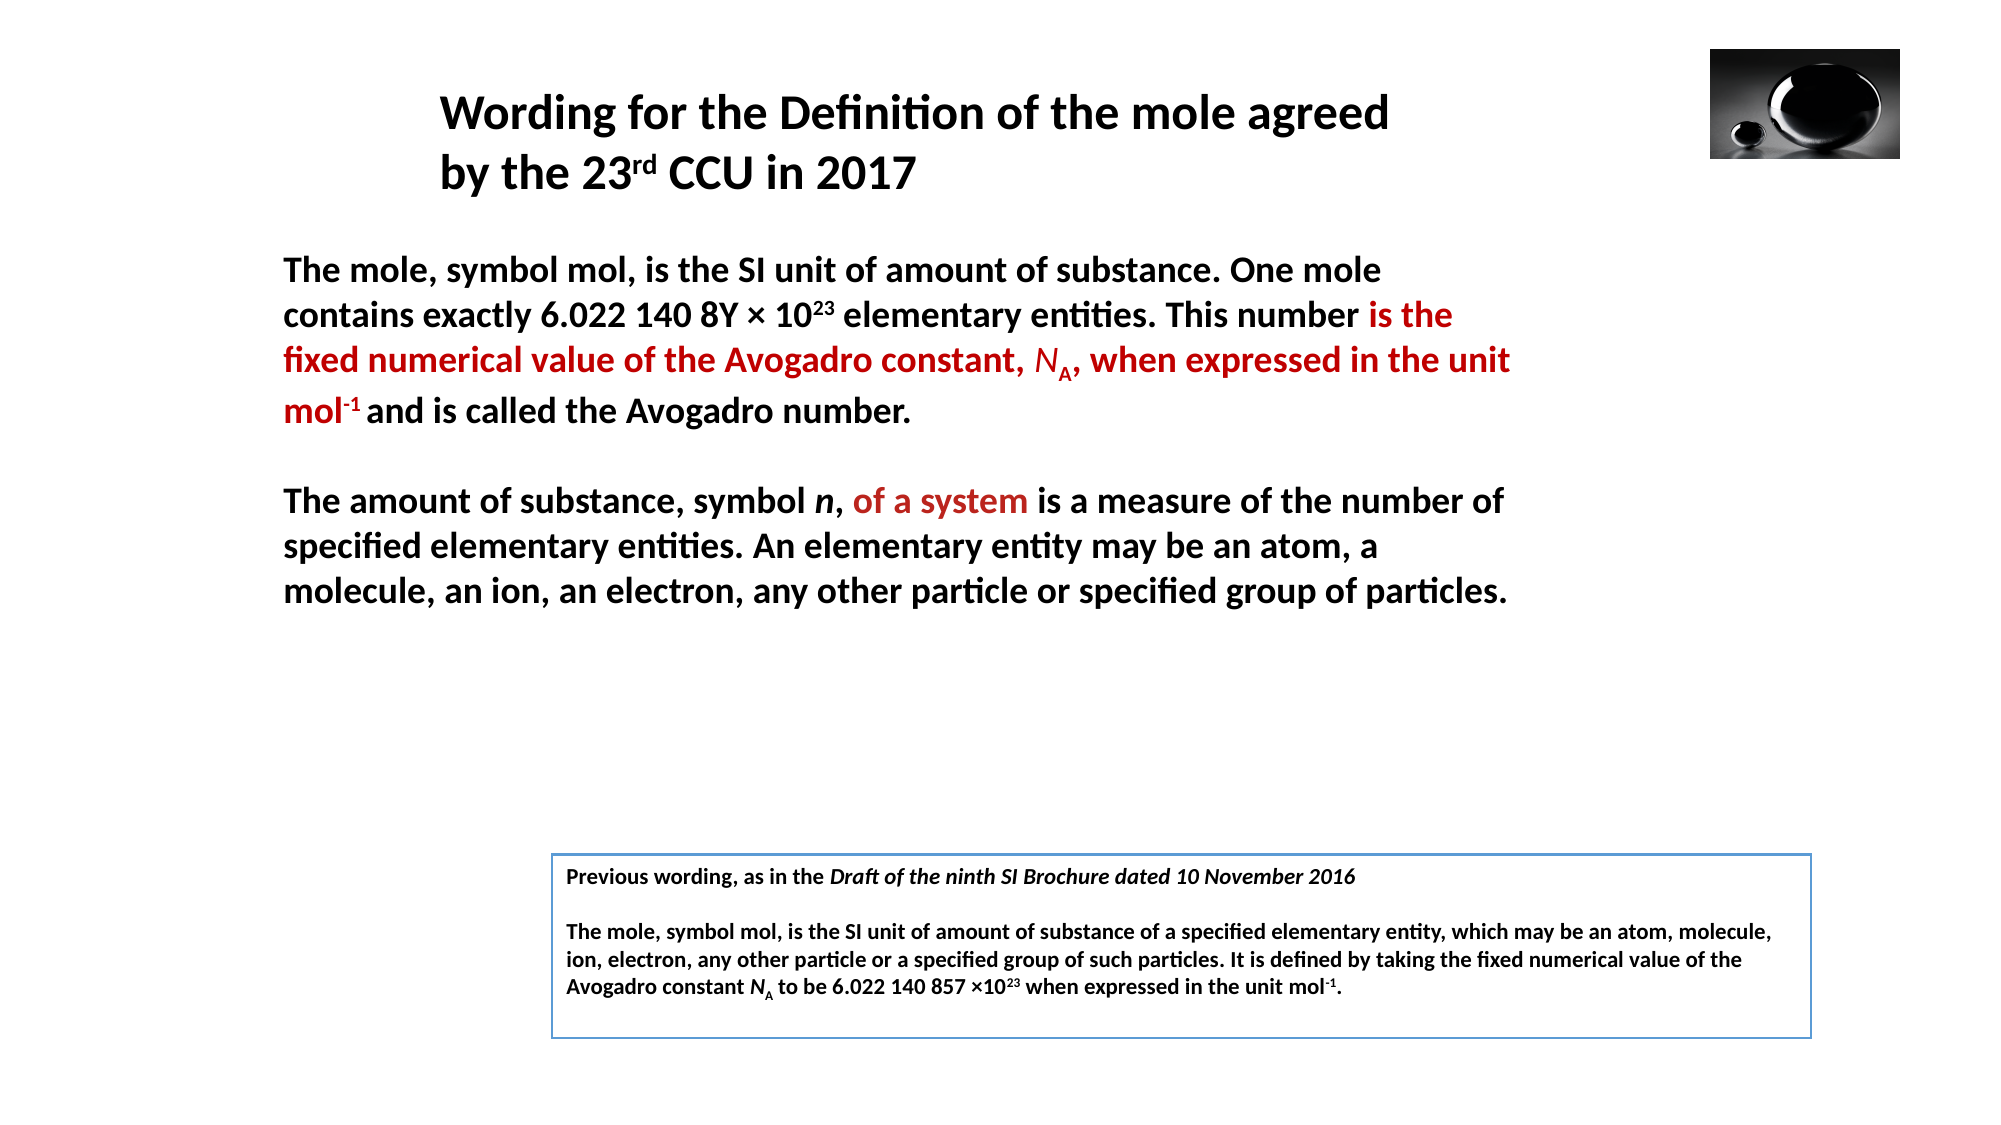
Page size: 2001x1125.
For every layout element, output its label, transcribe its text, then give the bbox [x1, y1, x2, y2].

picture [1710, 49, 1900, 159]
text_box The mole, symbol mol, is the SI unit of amount of substance. One mole contains exactly 6.022 140 8Y × 1023 elementary entities. This number is the fixed numerical value of the Avogadro constant, NA, when expressed in the unit mol-1 and is called the Avogadro number. The amount of substance, symbol n, of a system is a measure of the number of specified elementary entities. An elementary entity may be an atom, a molecule, an ion, an electron, any other particle or specified group of particles. [268, 237, 1533, 664]
text_box Wording for the Definition of the mole agreed by the 23rd CCU in 2017 [424, 72, 1417, 208]
text_box Previous wording, as in the Draft of the ninth SI Brochure dated 10 November 2016 The mole, symbol mol, is the SI unit of amount of substance of a specified elementary entity, which may be an atom, molecule, ion, electron, any other particle or a specified group of such particles. It is defined by taking the fixed numerical value of the Avogadro constant NA to be 6.022 140 857 ×1023 when expressed in the unit mol-1. [551, 853, 1812, 1039]
